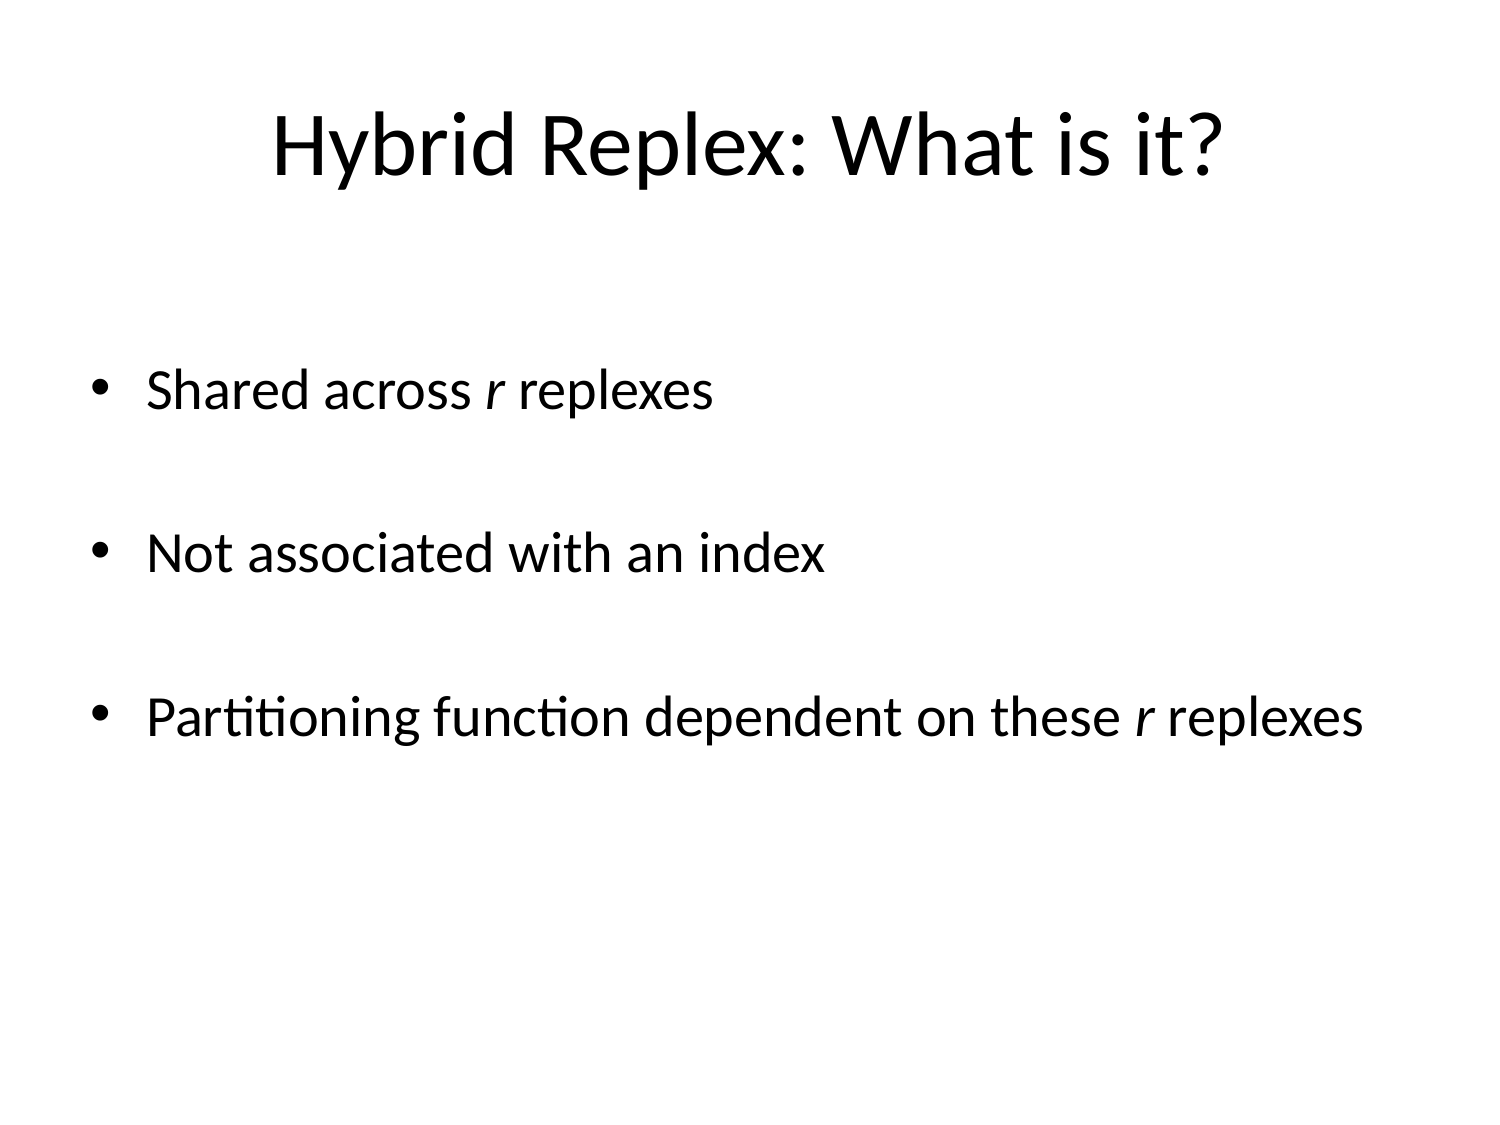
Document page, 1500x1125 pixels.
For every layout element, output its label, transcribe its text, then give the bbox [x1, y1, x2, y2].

list Shared across r replexes Not associated with an index Partitioning function dependent on these r replexes [75, 262, 1425, 1005]
title Hybrid Replex: What is it? [75, 45, 1425, 233]
